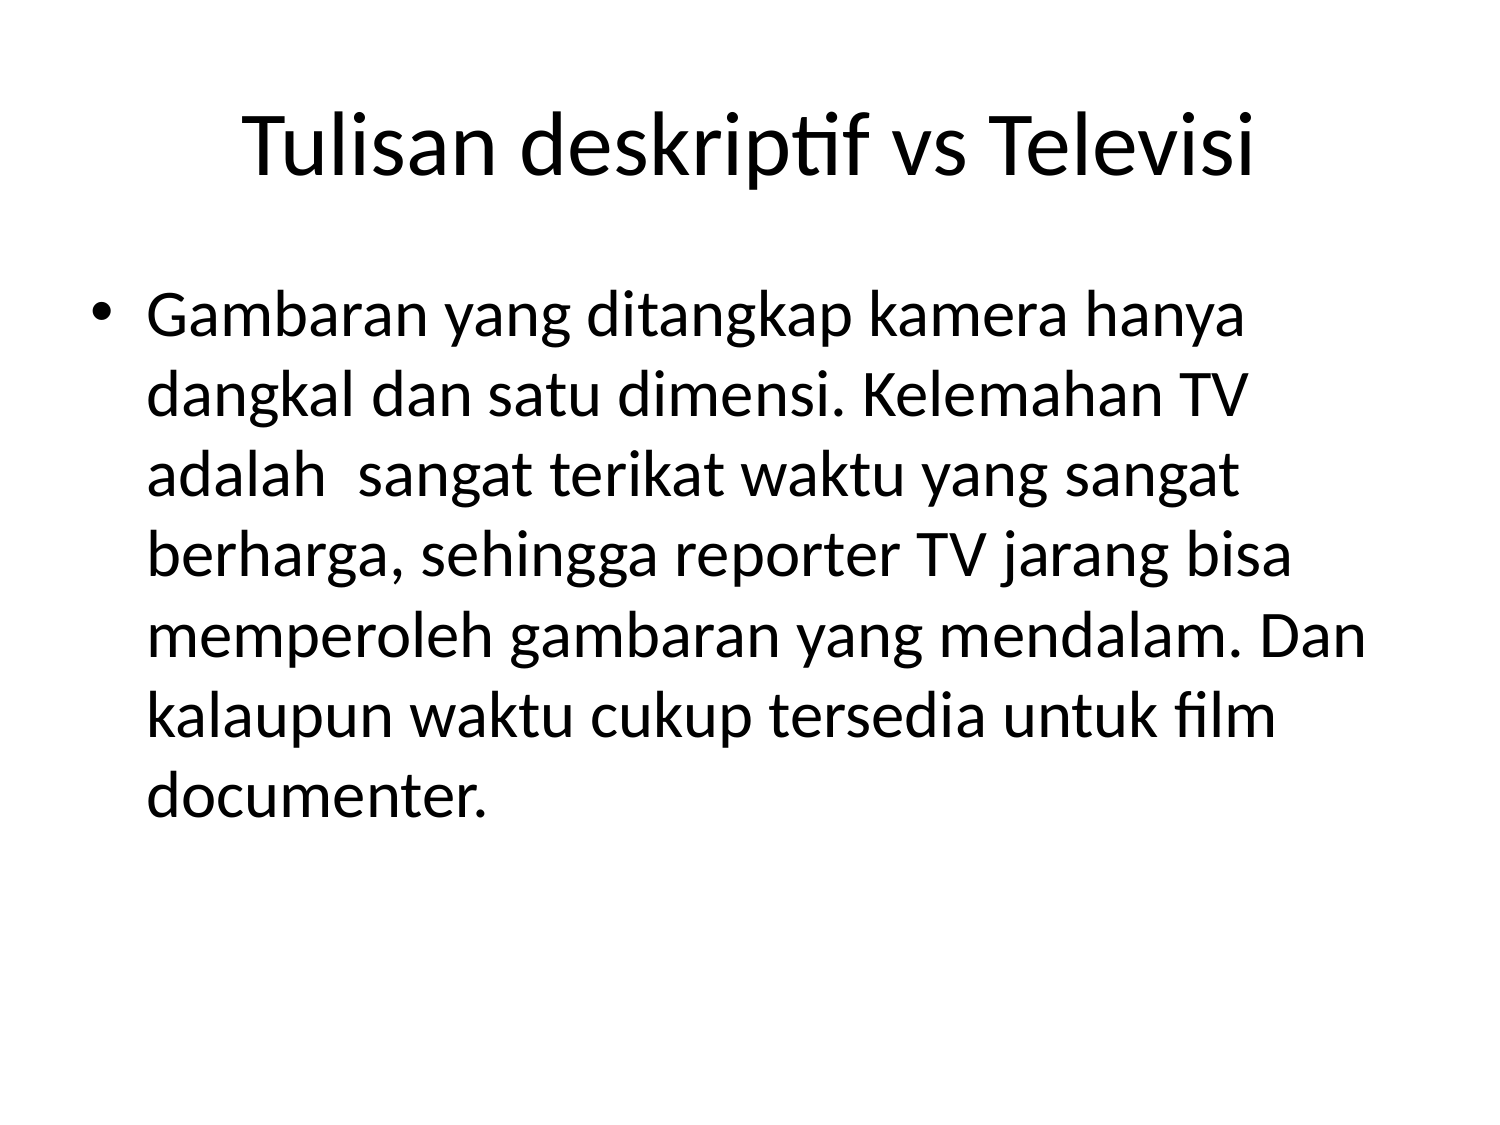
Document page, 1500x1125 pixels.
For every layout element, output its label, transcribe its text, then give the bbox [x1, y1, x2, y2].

list Gambaran yang ditangkap kamera hanya dangkal dan satu dimensi. Kelemahan TV adalah sangat terikat waktu yang sangat berharga, sehingga reporter TV jarang bisa memperoleh gambaran yang mendalam. Dan kalaupun waktu cukup tersedia untuk film documenter. [75, 262, 1425, 1005]
title Tulisan deskriptif vs Televisi [75, 45, 1425, 233]
